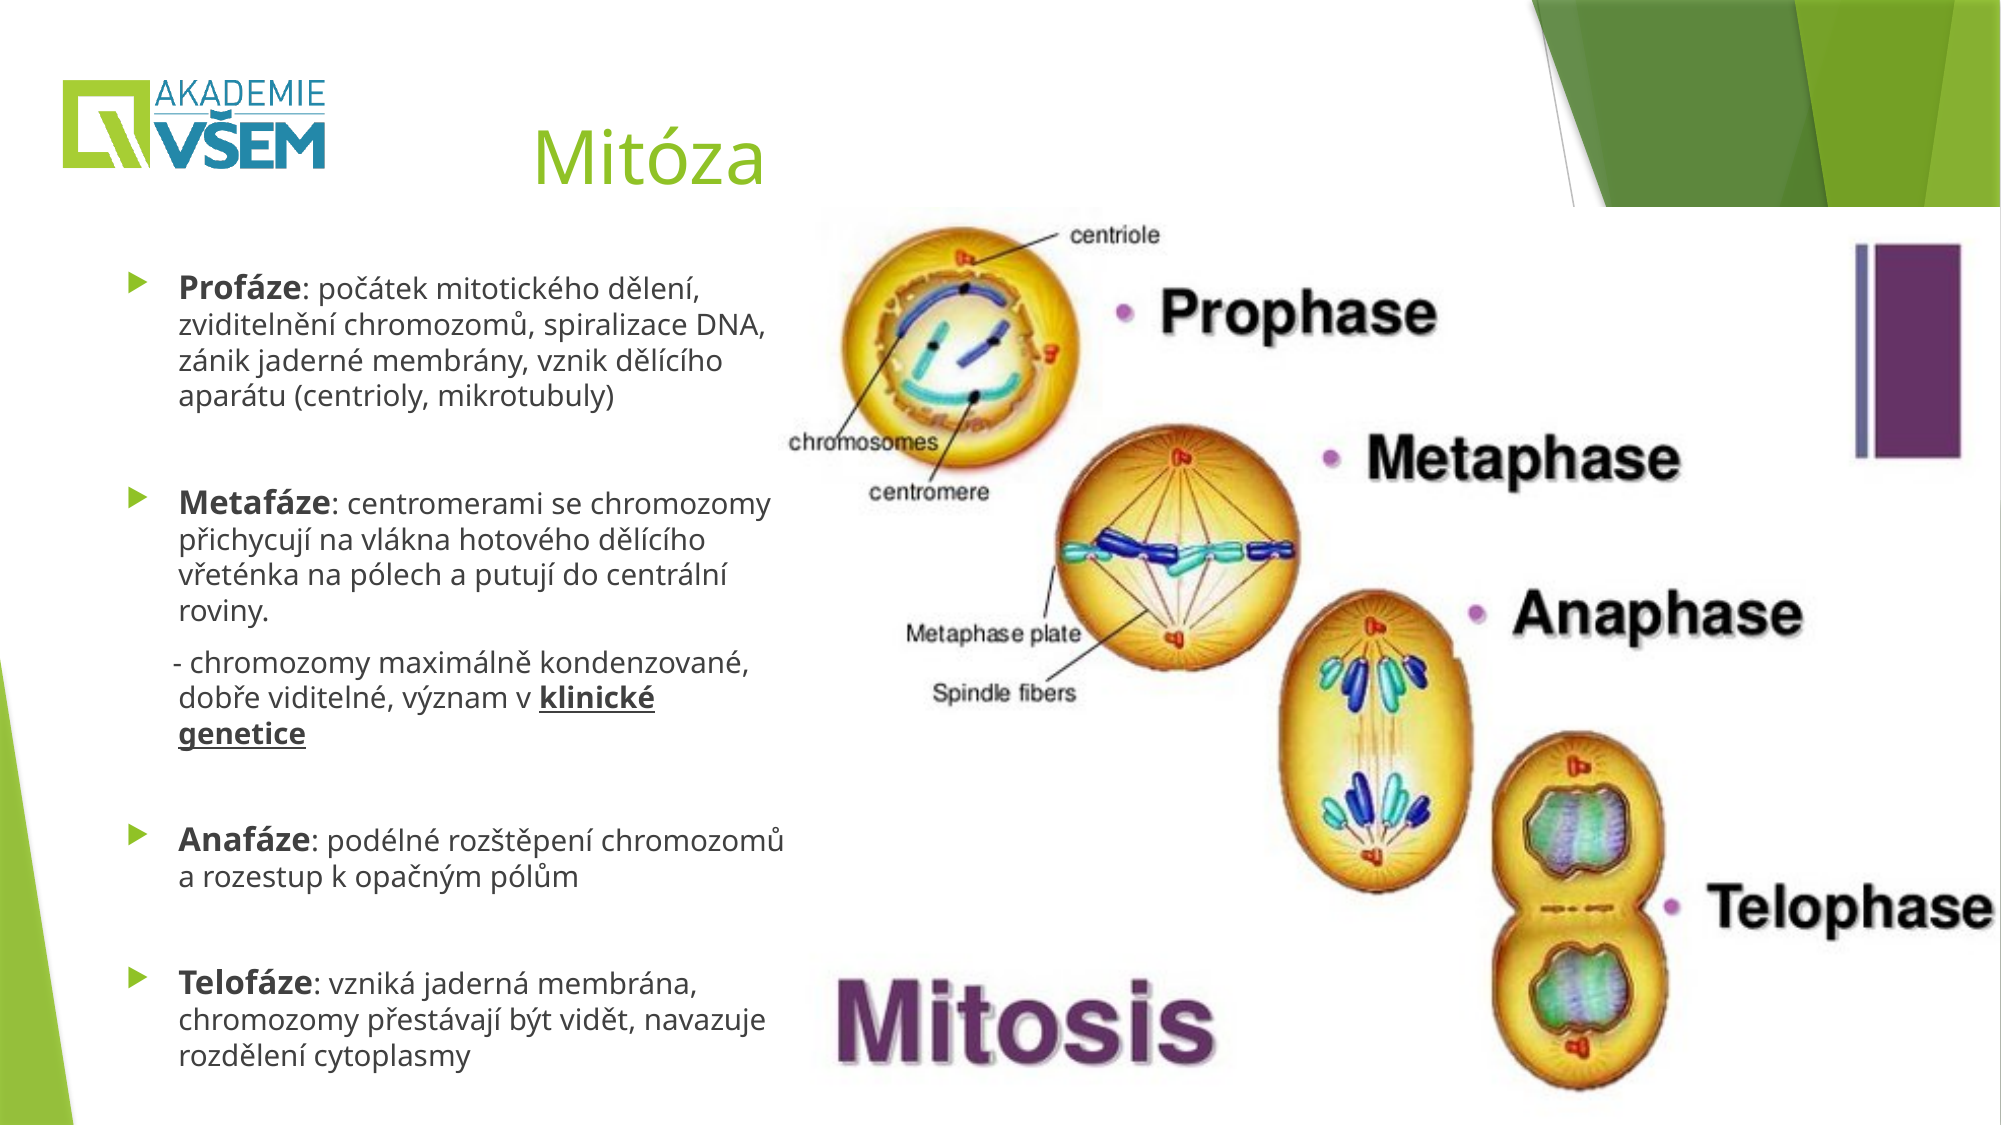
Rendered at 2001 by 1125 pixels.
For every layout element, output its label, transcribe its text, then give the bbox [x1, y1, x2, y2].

title Mitóza [516, 102, 1927, 259]
picture [777, 207, 2000, 1125]
picture [62, 74, 328, 170]
list Profáze: počátek mitotického dělení, zviditelnění chromozomů, spiralizace DNA, zánik jaderné membrány, vznik dělícího aparátu (centrioly, mikrotubuly) Metafáze: centromerami se chromozomy přichycují na vlákna hotového dělícího vřeténka na pólech a putují do centrální roviny. - chromozomy maximálně kondenzované, dobře viditelné, význam v klinické genetice Anafáze: podélné rozštěpení chromozomů a rozestup k opačným pólům Telofáze: vzniká jaderná membrána, chromozomy přestávají být vidět, navazuje rozdělení cytoplasmy [111, 259, 773, 1095]
